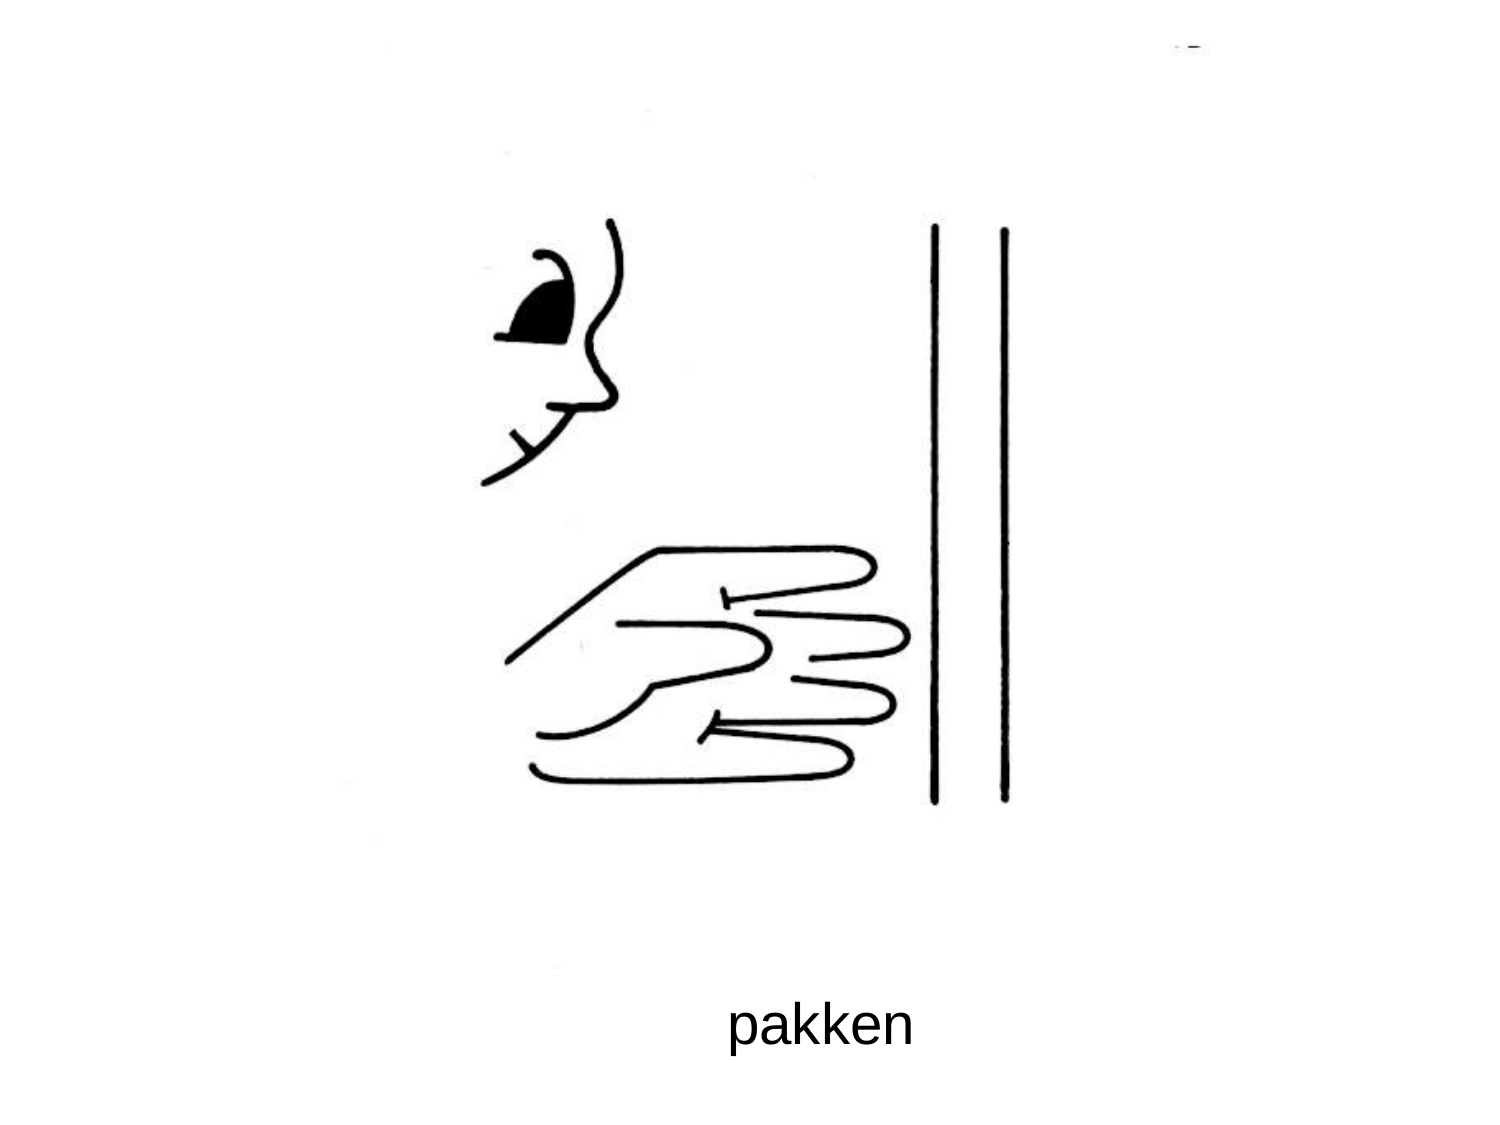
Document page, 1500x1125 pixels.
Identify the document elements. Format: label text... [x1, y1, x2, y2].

picture [290, 30, 1238, 988]
text_box pakken [712, 997, 931, 1064]
